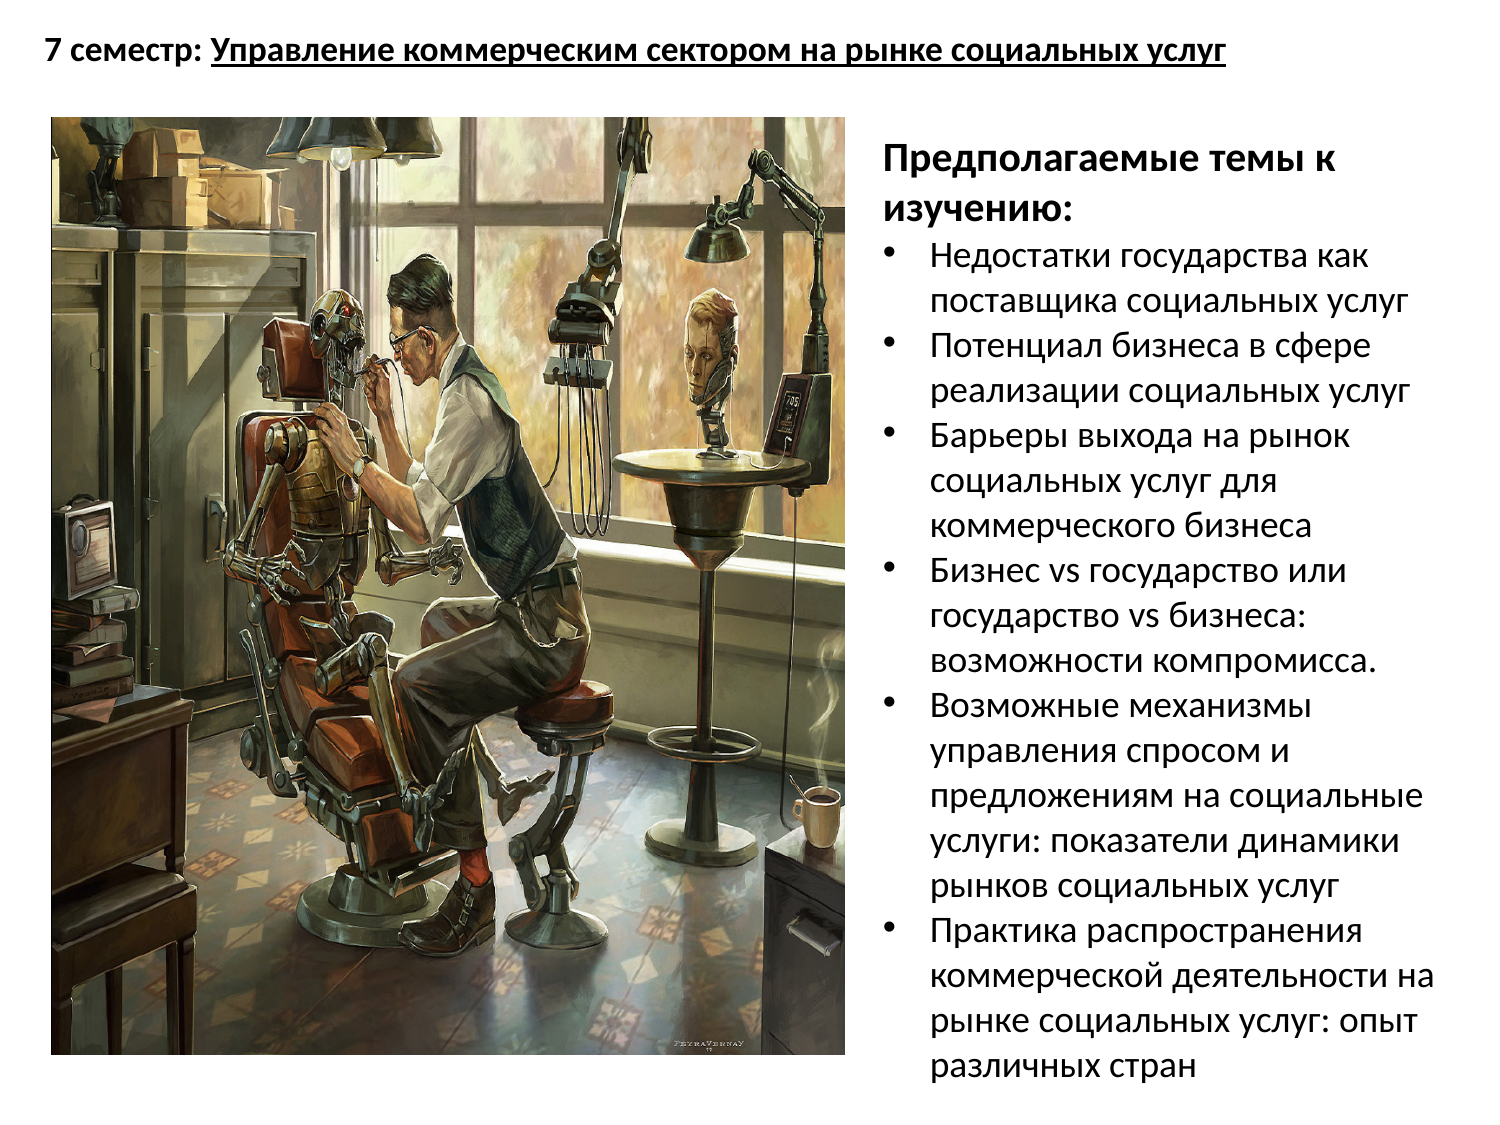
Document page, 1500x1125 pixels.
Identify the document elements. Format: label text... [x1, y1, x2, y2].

text_box Предполагаемые темы к изучению: Недостатки государства как поставщика социальных услуг Потенциал бизнеса в сфере реализации социальных услуг Барьеры выхода на рынок социальных услуг для коммерческого бизнеса Бизнес vs государство или государство vs бизнеса: возможности компромисса. Возможные механизмы управления спросом и предложениям на социальные услуги: показатели динамики рынков социальных услуг Практика распространения коммерческой деятельности на рынке социальных услуг: опыт различных стран [868, 122, 1459, 1092]
text_box 7 семестр: Управление коммерческим сектором на рынке социальных услуг [29, 19, 1434, 117]
picture [51, 117, 845, 1055]
